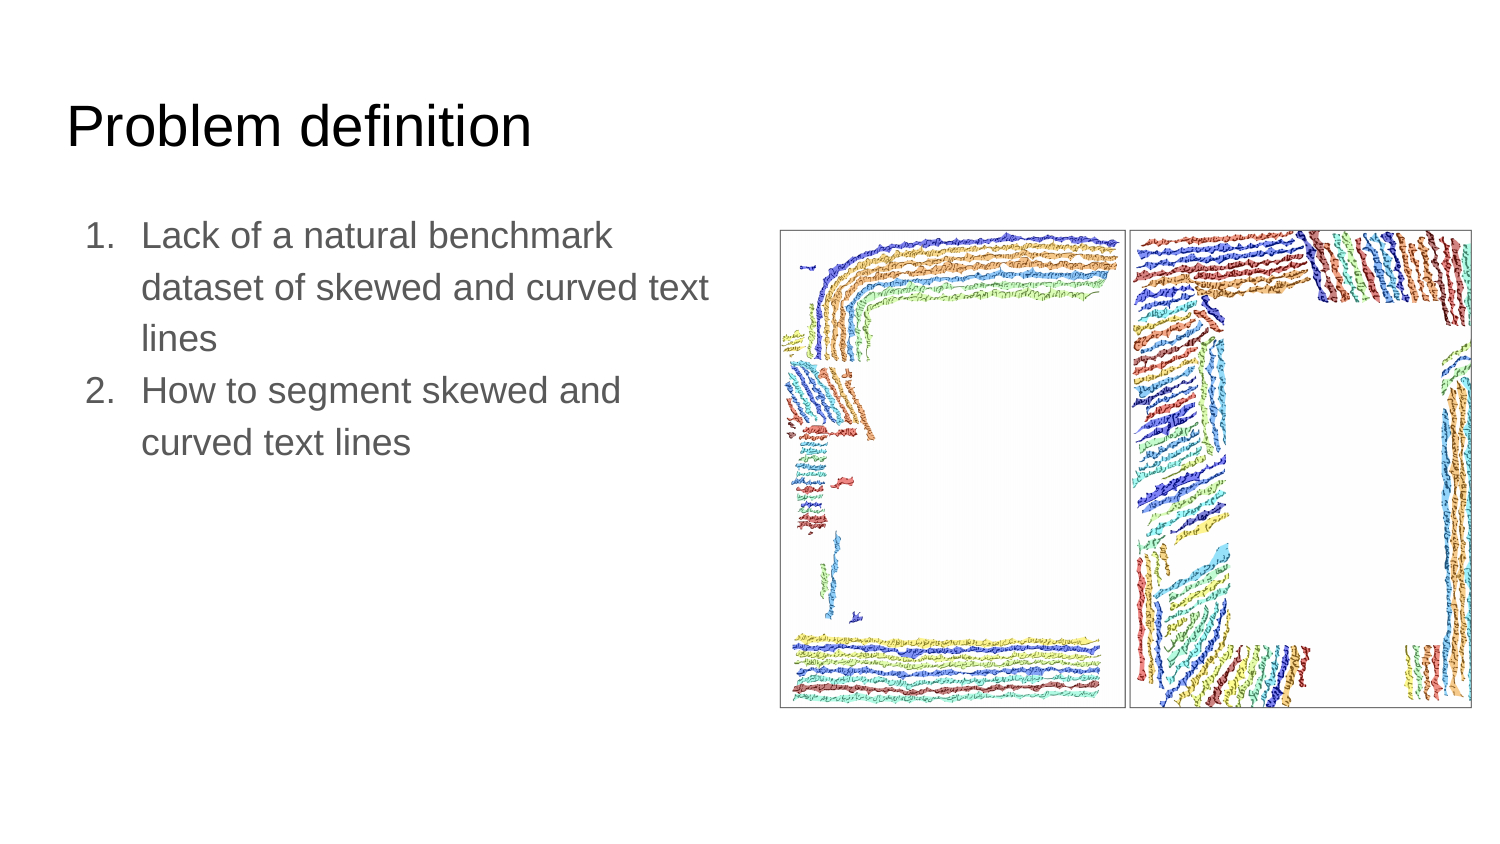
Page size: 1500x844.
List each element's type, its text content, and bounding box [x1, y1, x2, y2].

picture [774, 226, 1476, 713]
list Lack of a natural benchmark dataset of skewed and curved text lines How to segment skewed and curved text lines [51, 189, 750, 750]
title Problem definition [51, 72, 1449, 167]
